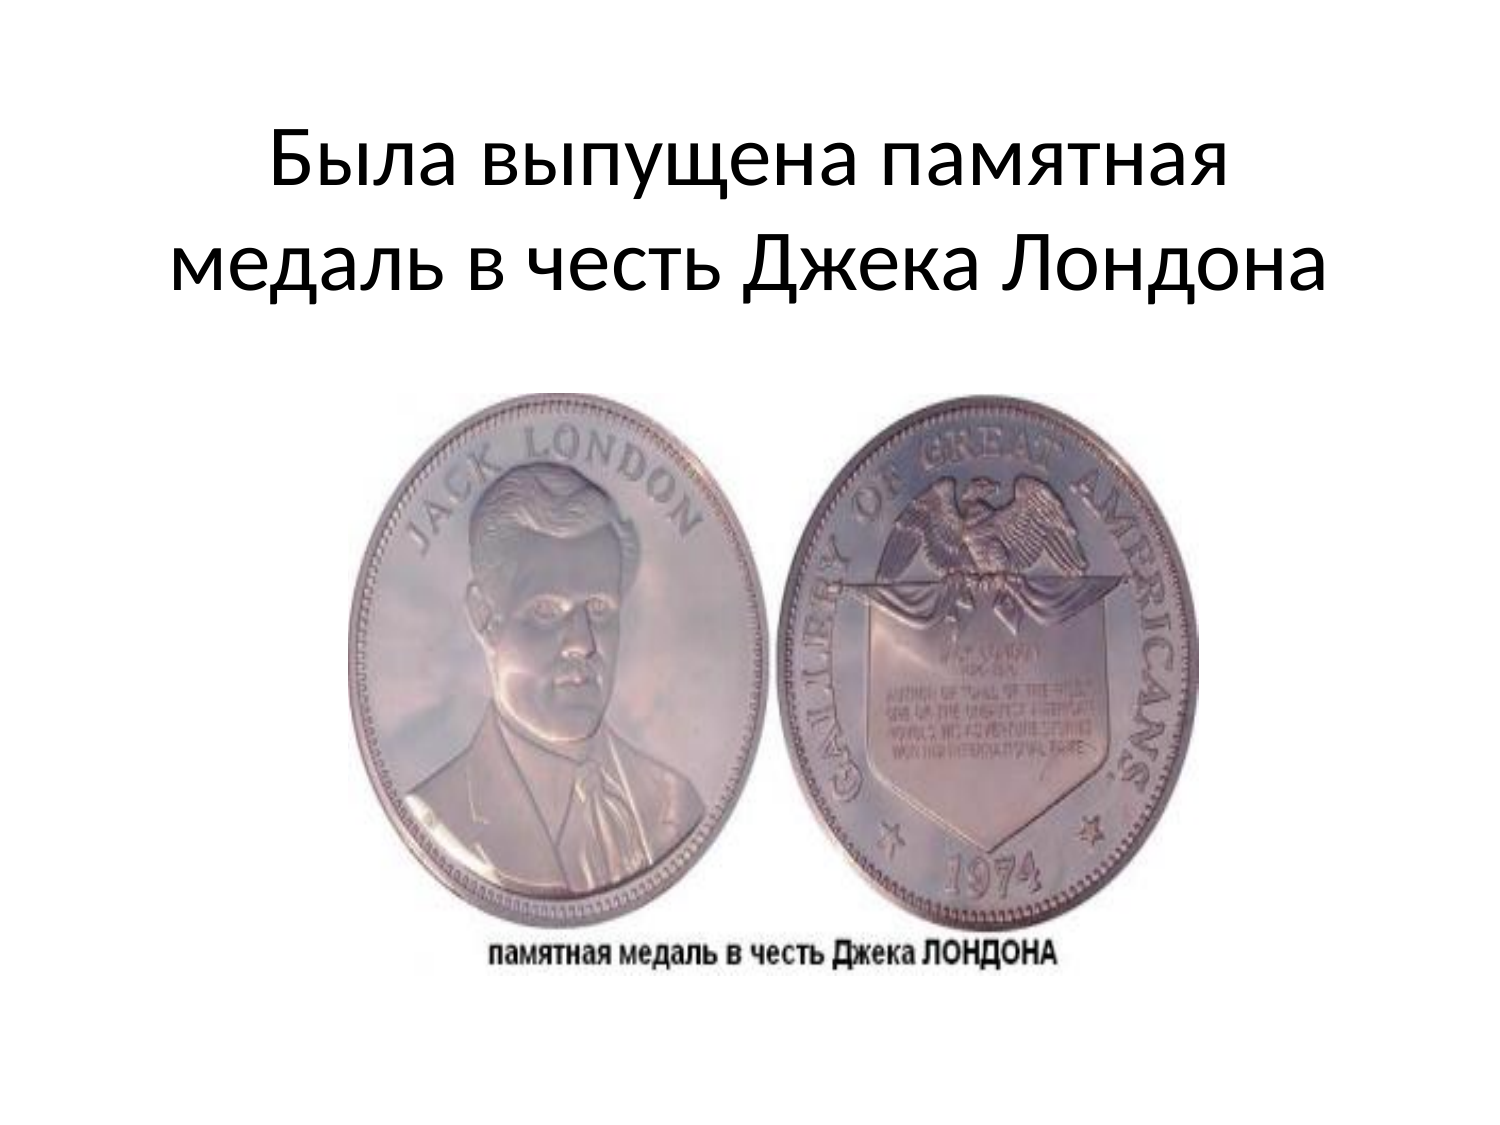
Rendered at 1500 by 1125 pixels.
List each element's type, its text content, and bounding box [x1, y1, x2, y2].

picture [348, 393, 1200, 977]
title Была выпущена памятная медаль в честь Джека Лондона [112, 90, 1388, 421]
